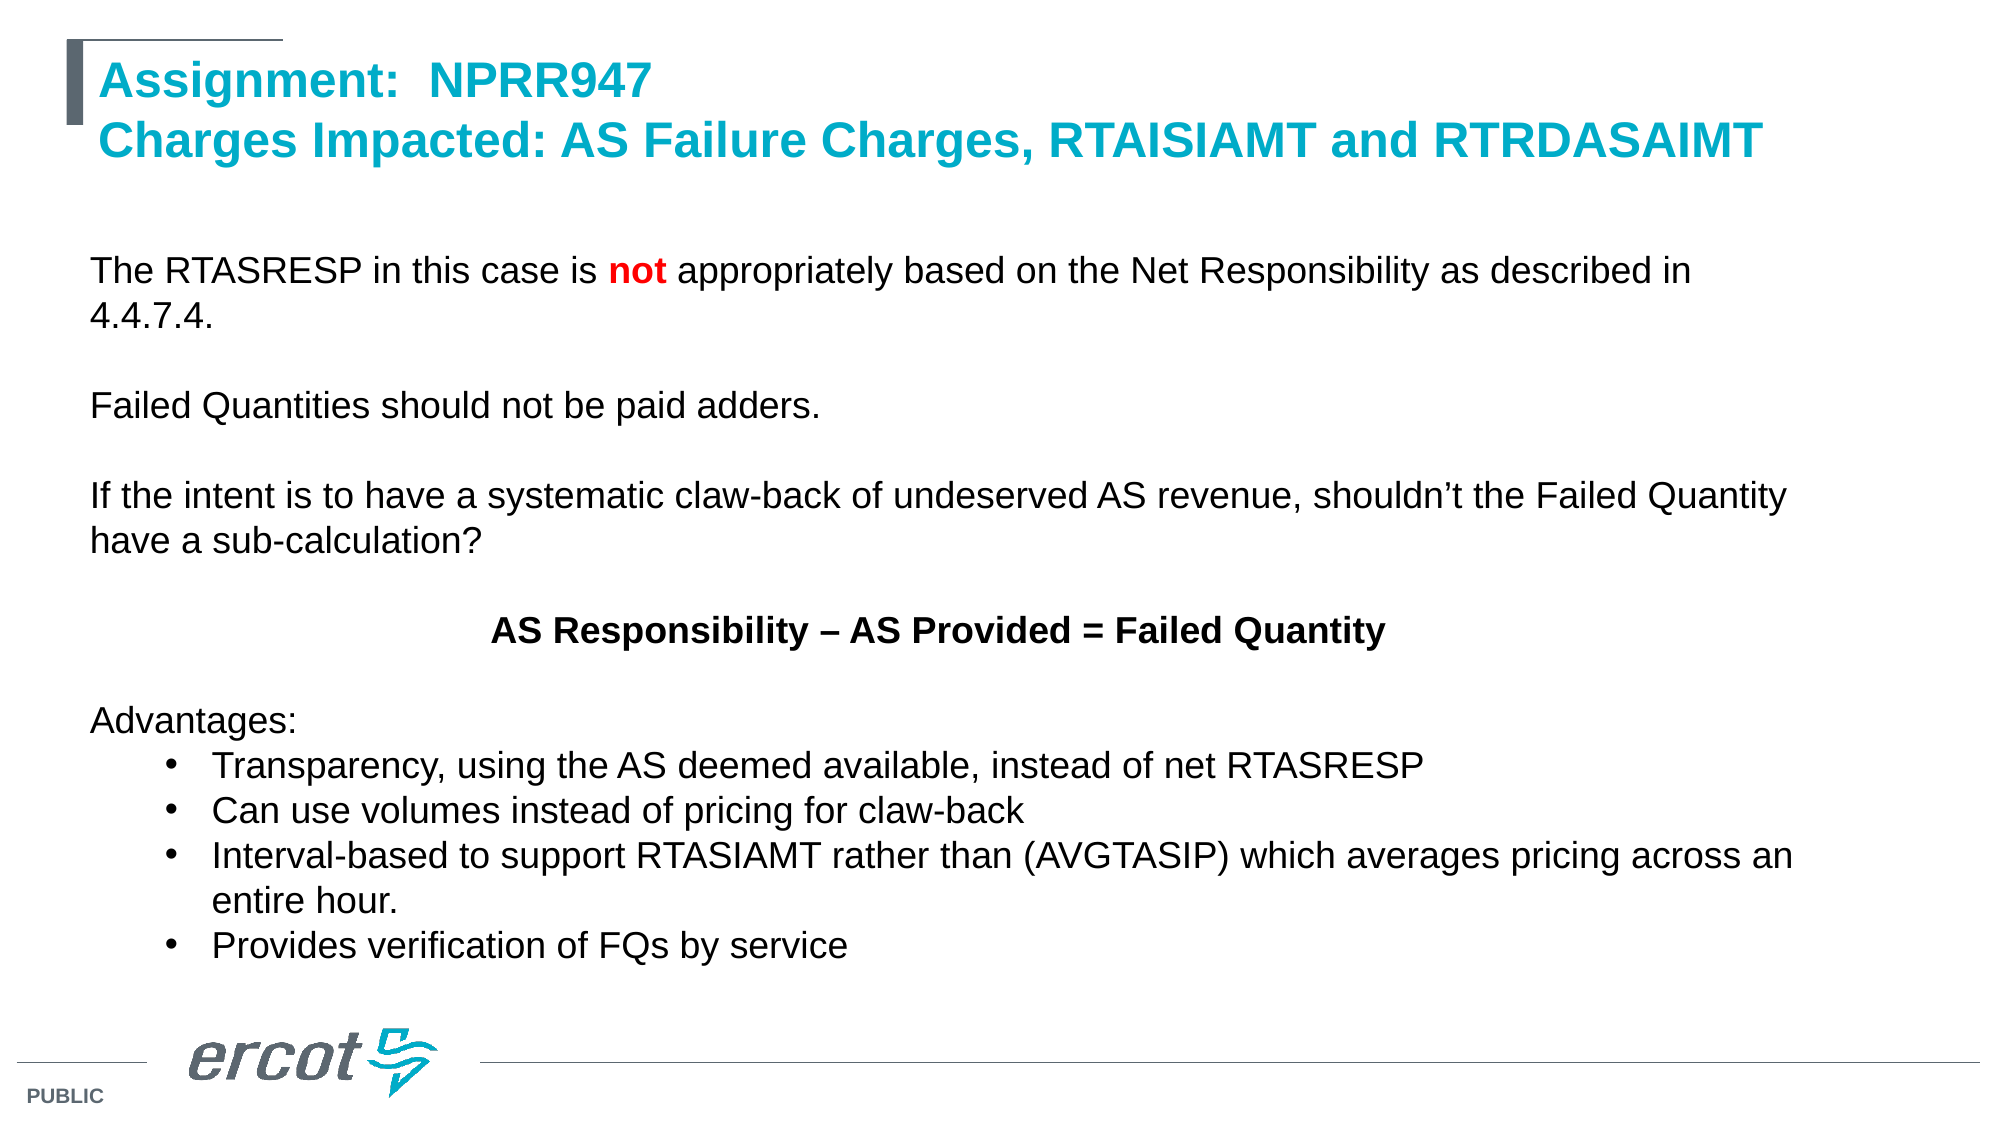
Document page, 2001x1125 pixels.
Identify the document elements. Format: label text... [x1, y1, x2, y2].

picture [183, 1063, 442, 1100]
text_box The RTASRESP in this case is not appropriately based on the Net Responsibility as described in 4.4.7.4. Failed Quantities should not be paid adders. If the intent is to have a systematic claw-back of undeserved AS revenue, shouldn’t the Failed Quantity have a sub-calculation? AS Responsibility – AS Provided = Failed Quantity Advantages: Transparency, using the AS deemed available, instead of net RTASRESP Can use volumes instead of pricing for claw-back Interval-based to support RTASIAMT rather than (AVGTASIP) which averages pricing across an entire hour. Provides verification of FQs by service [75, 193, 1813, 1063]
title Assignment: NPRR947 Charges Impacted: AS Failure Charges, RTAISIAMT and RTRDASAIMT [83, 39, 1934, 180]
